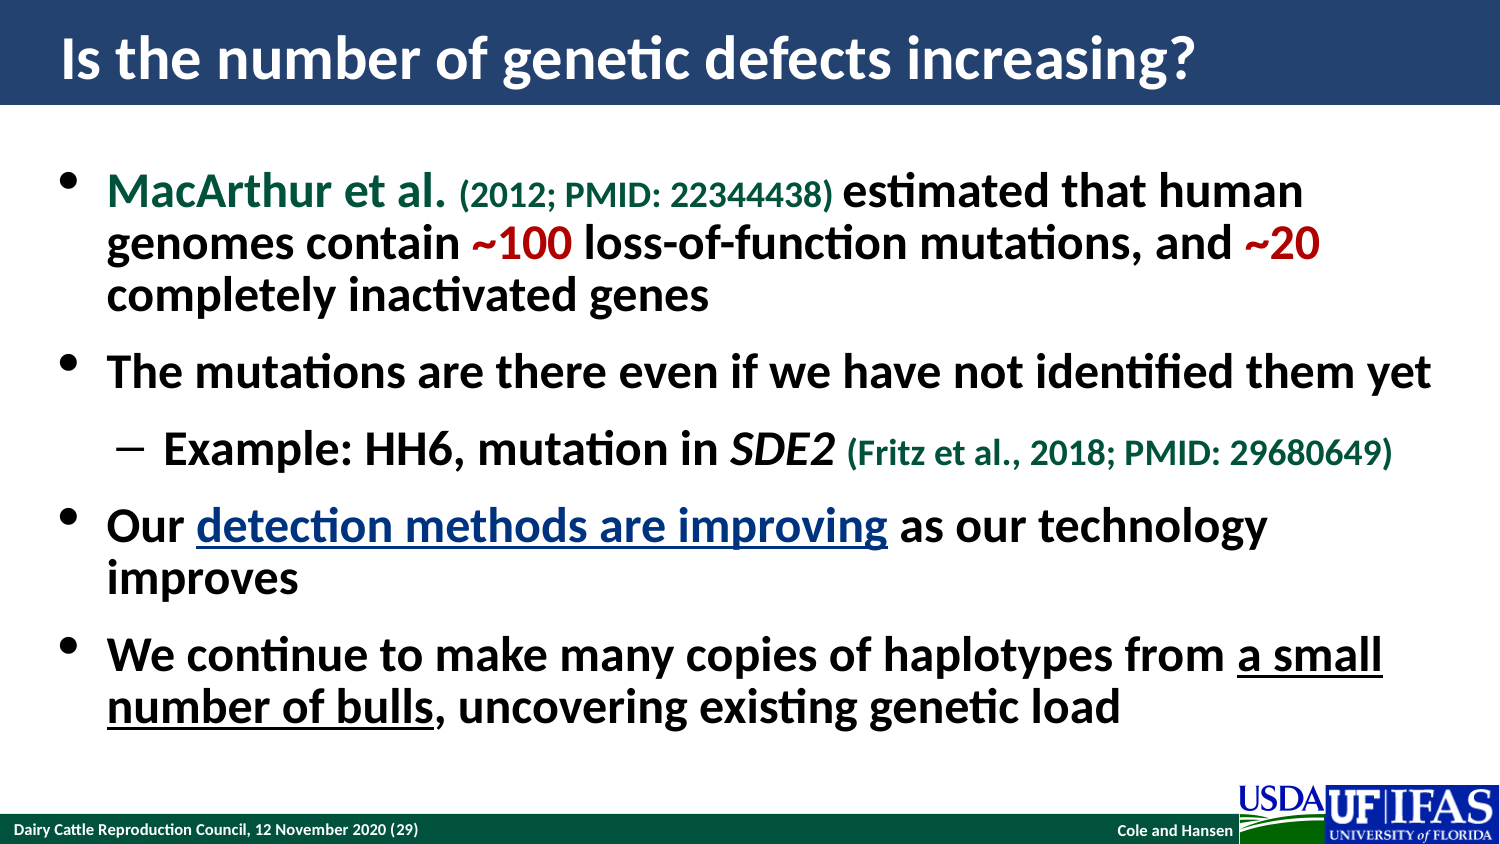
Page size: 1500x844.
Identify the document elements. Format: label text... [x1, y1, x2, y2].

list MacArthur et al. (2012; PMID: 22344438) estimated that human genomes contain ~100 loss-of-function mutations, and ~20 completely inactivated genes The mutations are there even if we have not identified them yet Example: HH6, mutation in SDE2 (Fritz et al., 2018; PMID: 29680649) Our detection methods are improving as our technology improves We continue to make many copies of haplotypes from a small number of bulls, uncovering existing genetic load [60, 165, 1440, 765]
title Is the number of genetic defects increasing? [60, 15, 1440, 94]
picture [1325, 785, 1500, 844]
picture [1239, 785, 1324, 844]
